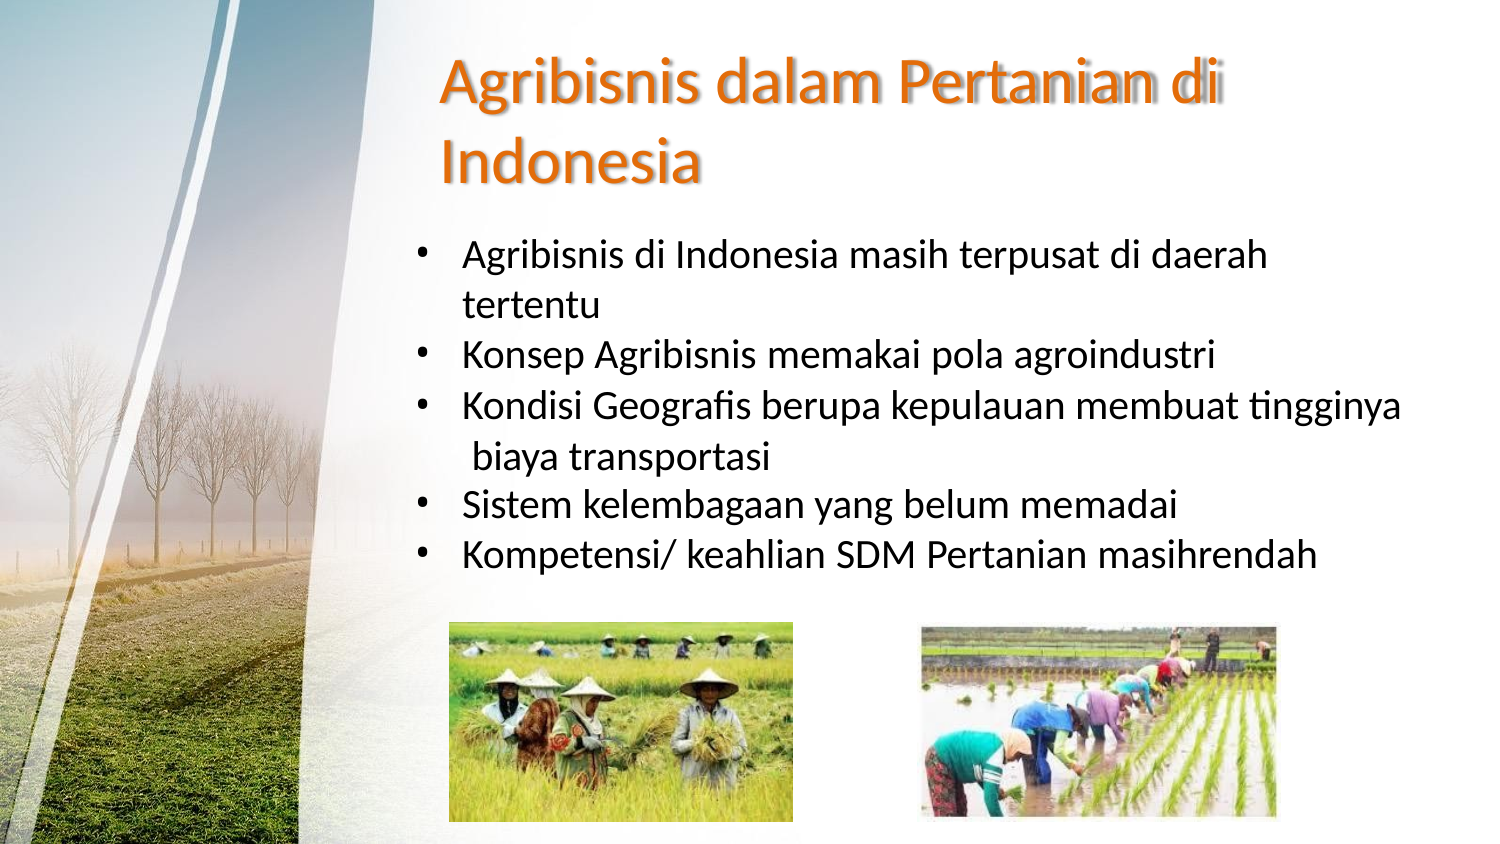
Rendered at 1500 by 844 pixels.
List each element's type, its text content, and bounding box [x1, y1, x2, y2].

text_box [449, 621, 1281, 823]
text_box Agribisnis di Indonesia masih terpusat di daerah tertentu Konsep Agribisnis memakai pola agroindustri Kondisi Geografis berupa kepulauan membuat tingginya biaya transportasi Sistem kelembagaan yang belum memadai Kompetensi/ keahlian SDM Pertanian masihrendah [1292, 224, 1411, 577]
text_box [0, 0, 1288, 844]
